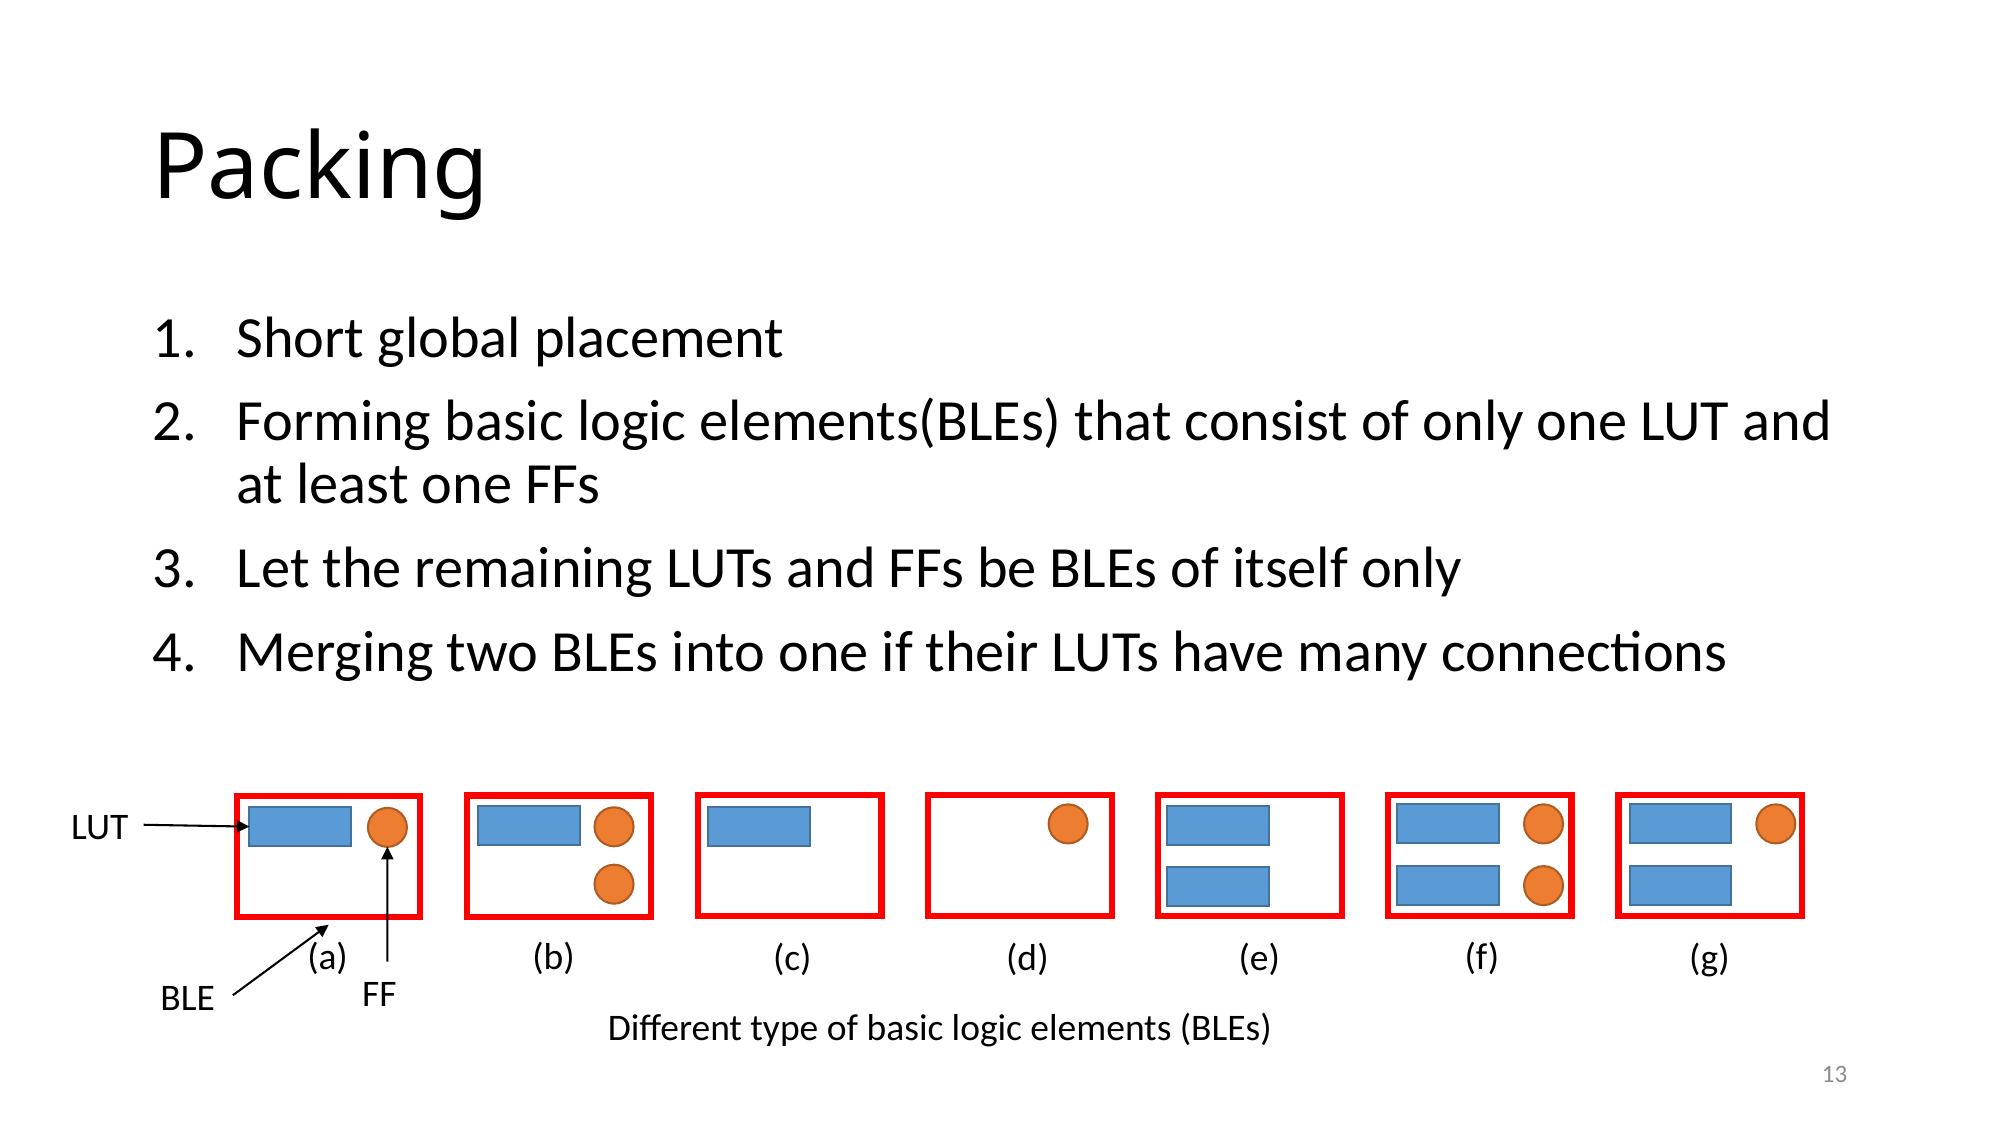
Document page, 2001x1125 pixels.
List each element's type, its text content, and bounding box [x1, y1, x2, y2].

text_box (b) [517, 924, 612, 985]
text_box (a) [329, 924, 365, 985]
text_box (c) [758, 925, 831, 986]
text_box FF [347, 961, 428, 1022]
text_box LUT [56, 794, 144, 855]
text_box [232, 924, 329, 996]
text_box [1158, 794, 1342, 917]
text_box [467, 795, 651, 917]
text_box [1618, 794, 1802, 917]
text_box (d) [991, 925, 1069, 986]
text_box (e) [1223, 925, 1297, 986]
text_box BLE [145, 965, 233, 1026]
text_box (f) [1449, 924, 1523, 985]
title Packing [137, 59, 1863, 278]
list Short global placement Forming basic logic elements(BLEs) that consist of only one LUT and at least one FFs Let the remaining LUTs and FFs be BLEs of itself only Merging two BLEs into one if their LUTs have many connections [137, 299, 1863, 1125]
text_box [928, 794, 1112, 917]
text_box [697, 794, 882, 917]
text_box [1388, 794, 1572, 917]
text_box (g) [1674, 925, 1747, 986]
text_box Different type of basic logic elements (BLEs) [481, 995, 1400, 1056]
text_box [236, 795, 421, 918]
slide_number 13 [1412, 1042, 1863, 1103]
